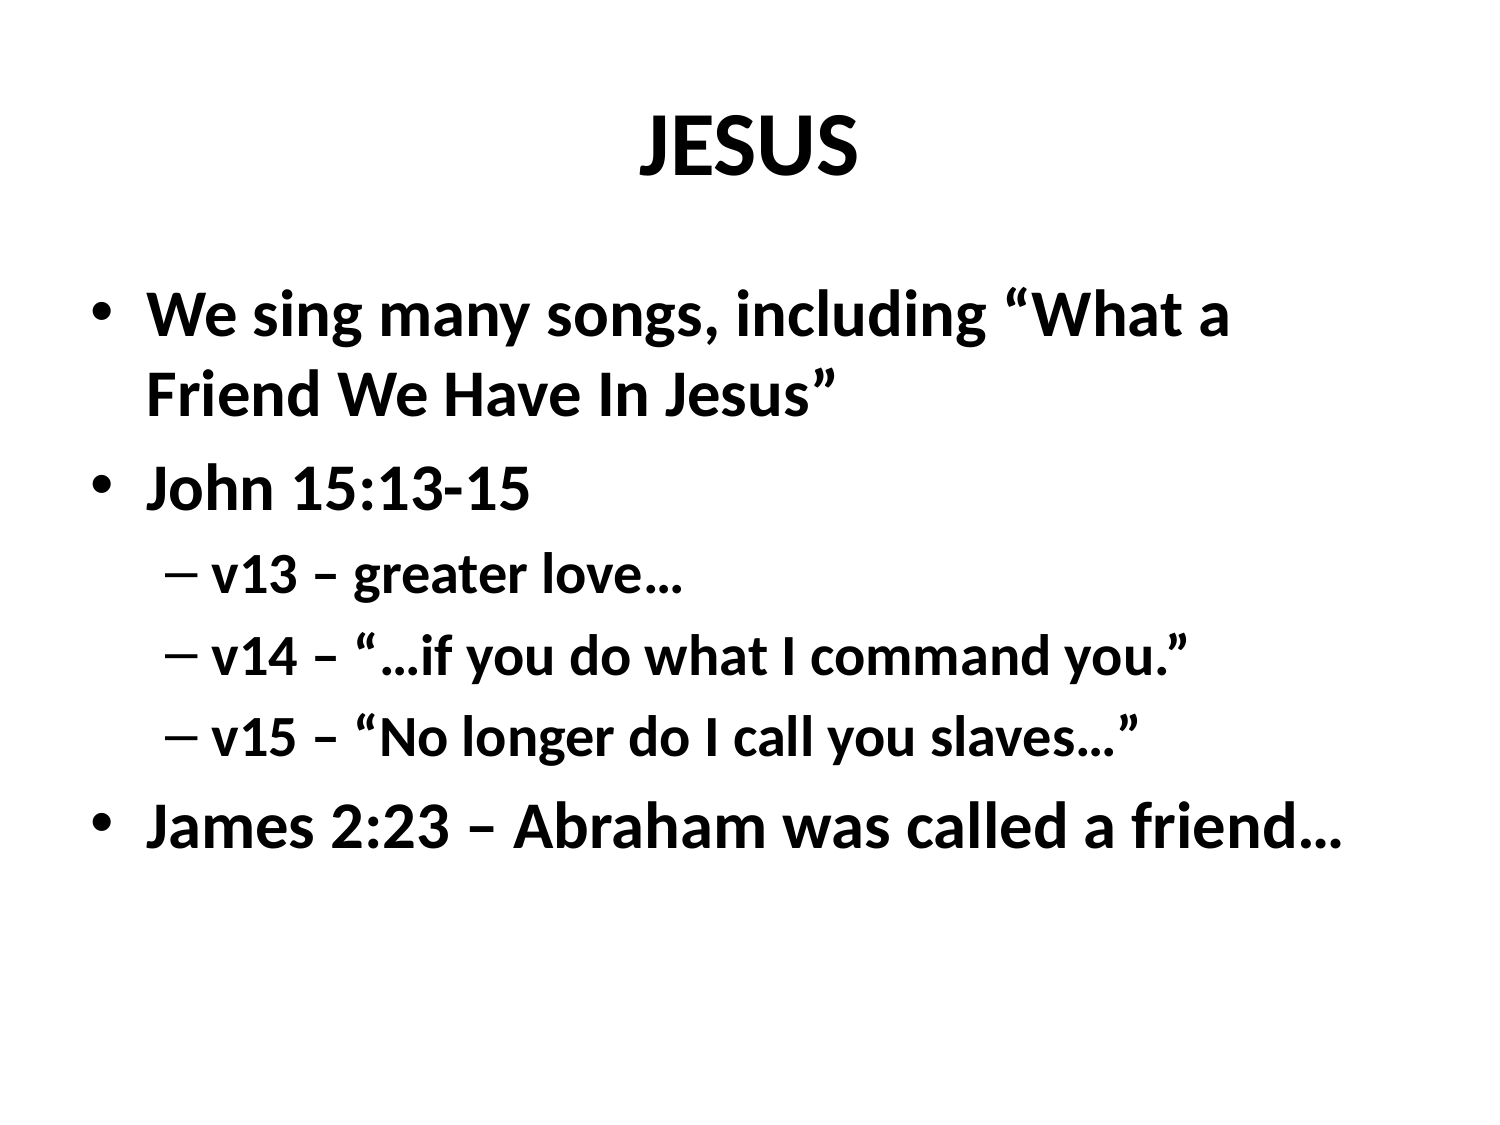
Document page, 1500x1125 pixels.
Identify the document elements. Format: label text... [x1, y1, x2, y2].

title JESUS [75, 45, 1425, 233]
list We sing many songs, including “What a Friend We Have In Jesus” John 15:13-15 v13 – greater love… v14 – “…if you do what I command you.” v15 – “No longer do I call you slaves…” James 2:23 – Abraham was called a friend… [75, 262, 1425, 1005]
